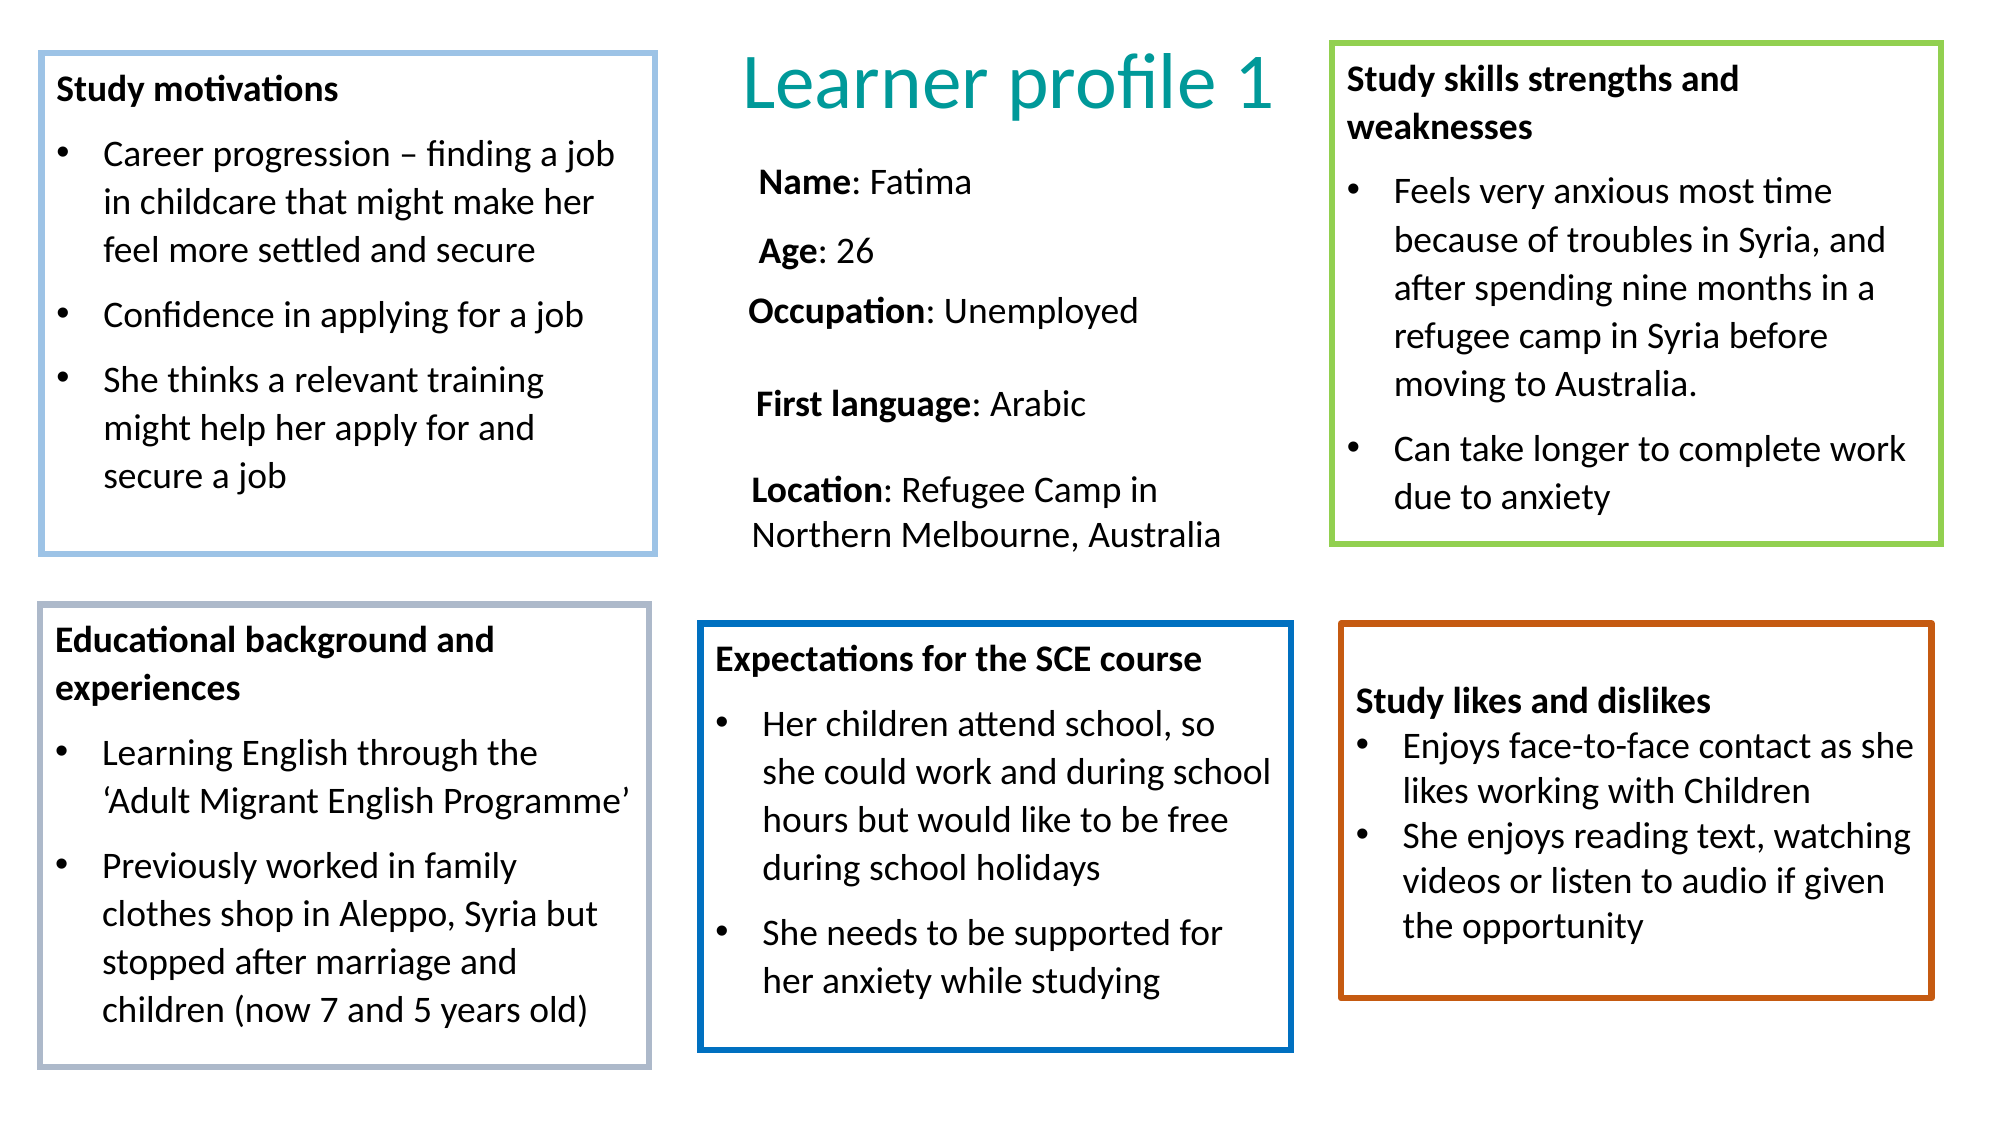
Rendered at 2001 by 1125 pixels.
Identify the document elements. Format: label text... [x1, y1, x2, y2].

text_box Study skills strengths and weaknesses Feels very anxious most time because of troubles in Syria, and after spending nine months in a refugee camp in Syria before moving to Australia. Can take longer to complete work due to anxiety [1331, 42, 1941, 544]
text_box Age: 26 [743, 218, 1220, 279]
text_box Location: Refugee Camp in Northern Melbourne, Australia [736, 457, 1255, 563]
text_box Study likes and dislikes Enjoys face-to-face contact as she likes working with Children She enjoys reading text, watching videos or listen to audio if given the opportunity [1341, 623, 1932, 999]
text_box Learner profile 1 [727, 32, 1291, 133]
text_box Name: Fatima [743, 149, 1309, 210]
text_box First language: Arabic [741, 371, 1259, 432]
text_box Expectations for the SCE course Her children attend school, so she could work and during school hours but would like to be free during school holidays She needs to be supported for her anxiety while studying [700, 623, 1291, 1050]
text_box Educational background and experiences Learning English through the ‘Adult Migrant English Programme’ Previously worked in family clothes shop in Aleppo, Syria but stopped after marriage and children (now 7 and 5 years old) [40, 604, 650, 1068]
text_box Study motivations Career progression – finding a job in childcare that might make her feel more settled and secure Confidence in applying for a job She thinks a relevant training might help her apply for and secure a job [41, 53, 656, 554]
text_box Occupation: Unemployed [733, 279, 1252, 339]
